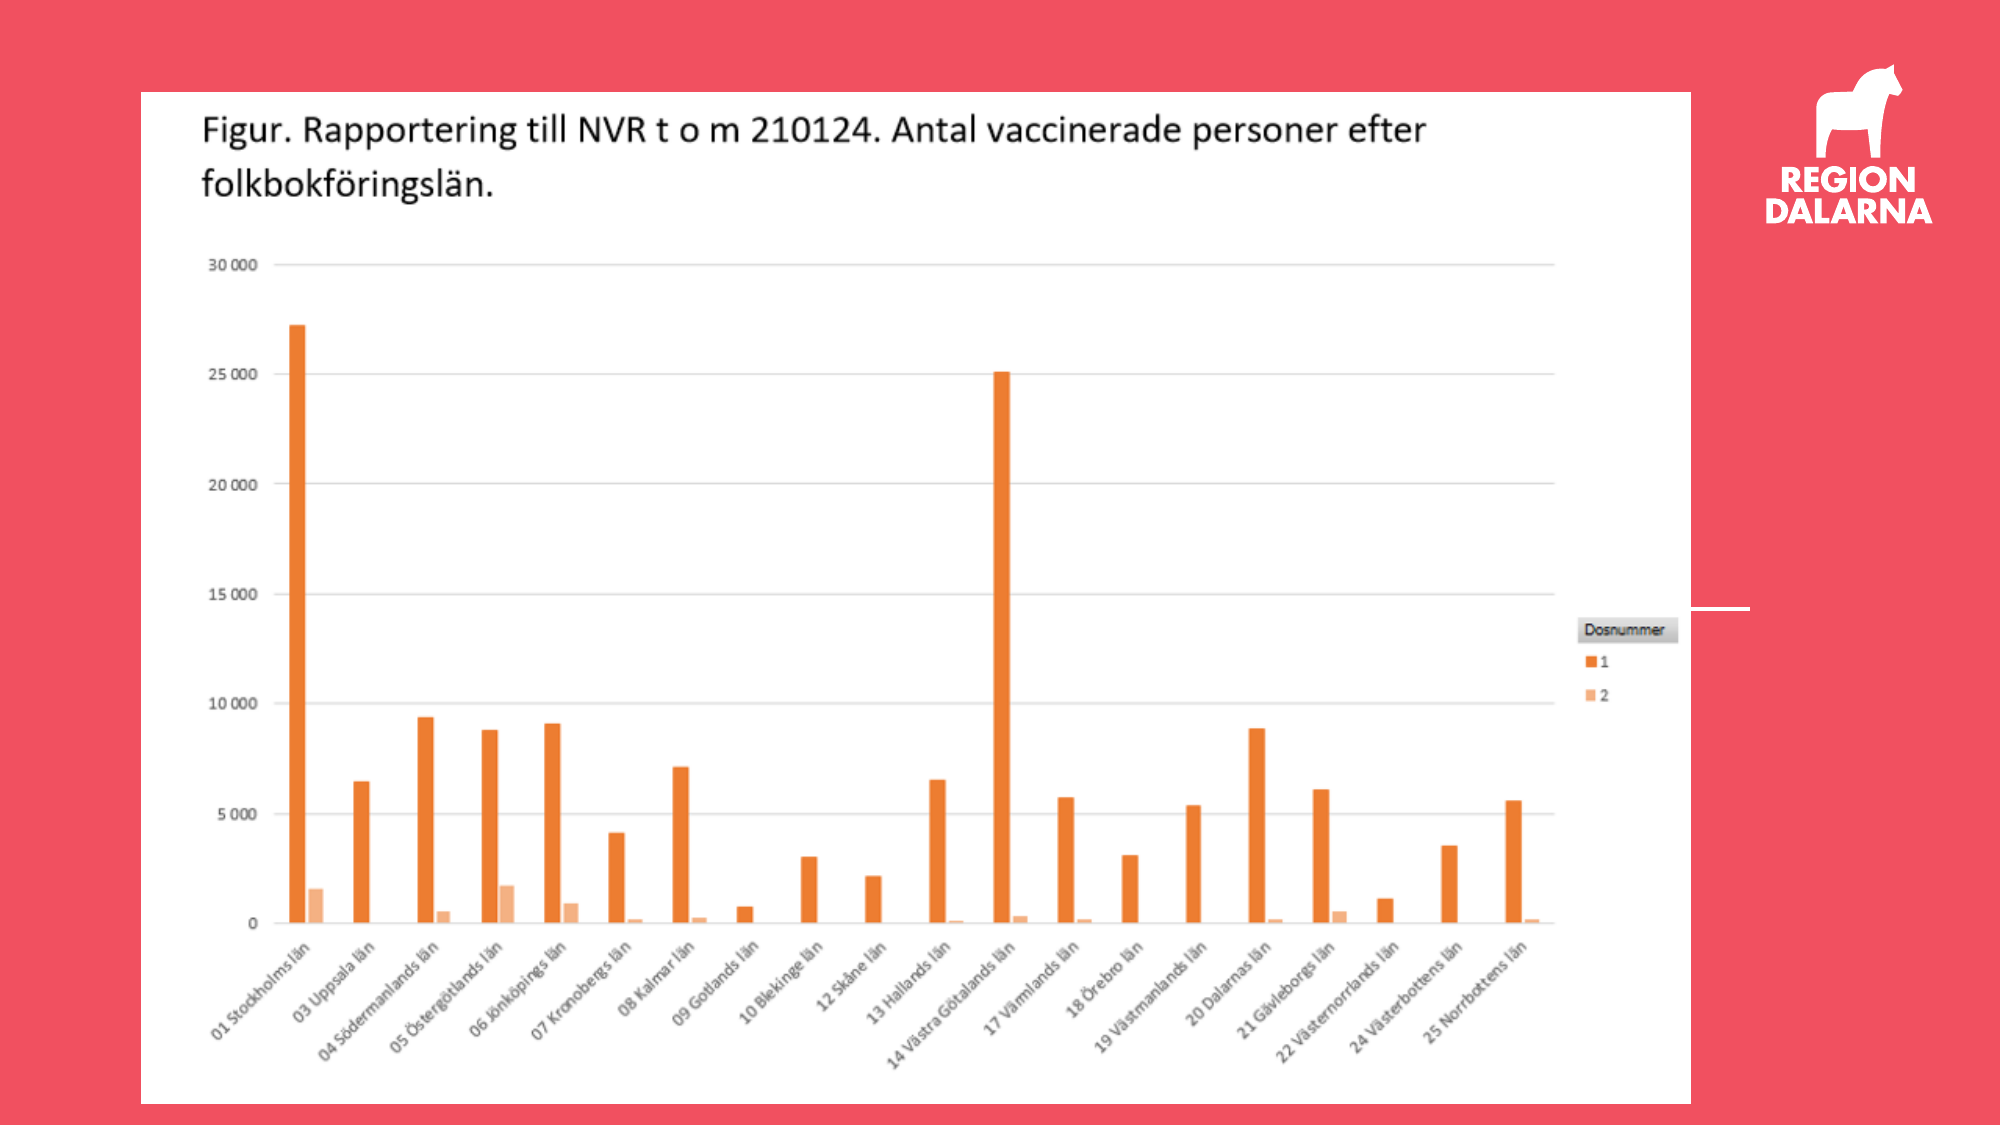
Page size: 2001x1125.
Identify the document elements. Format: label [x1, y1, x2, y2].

picture [141, 92, 1691, 1104]
